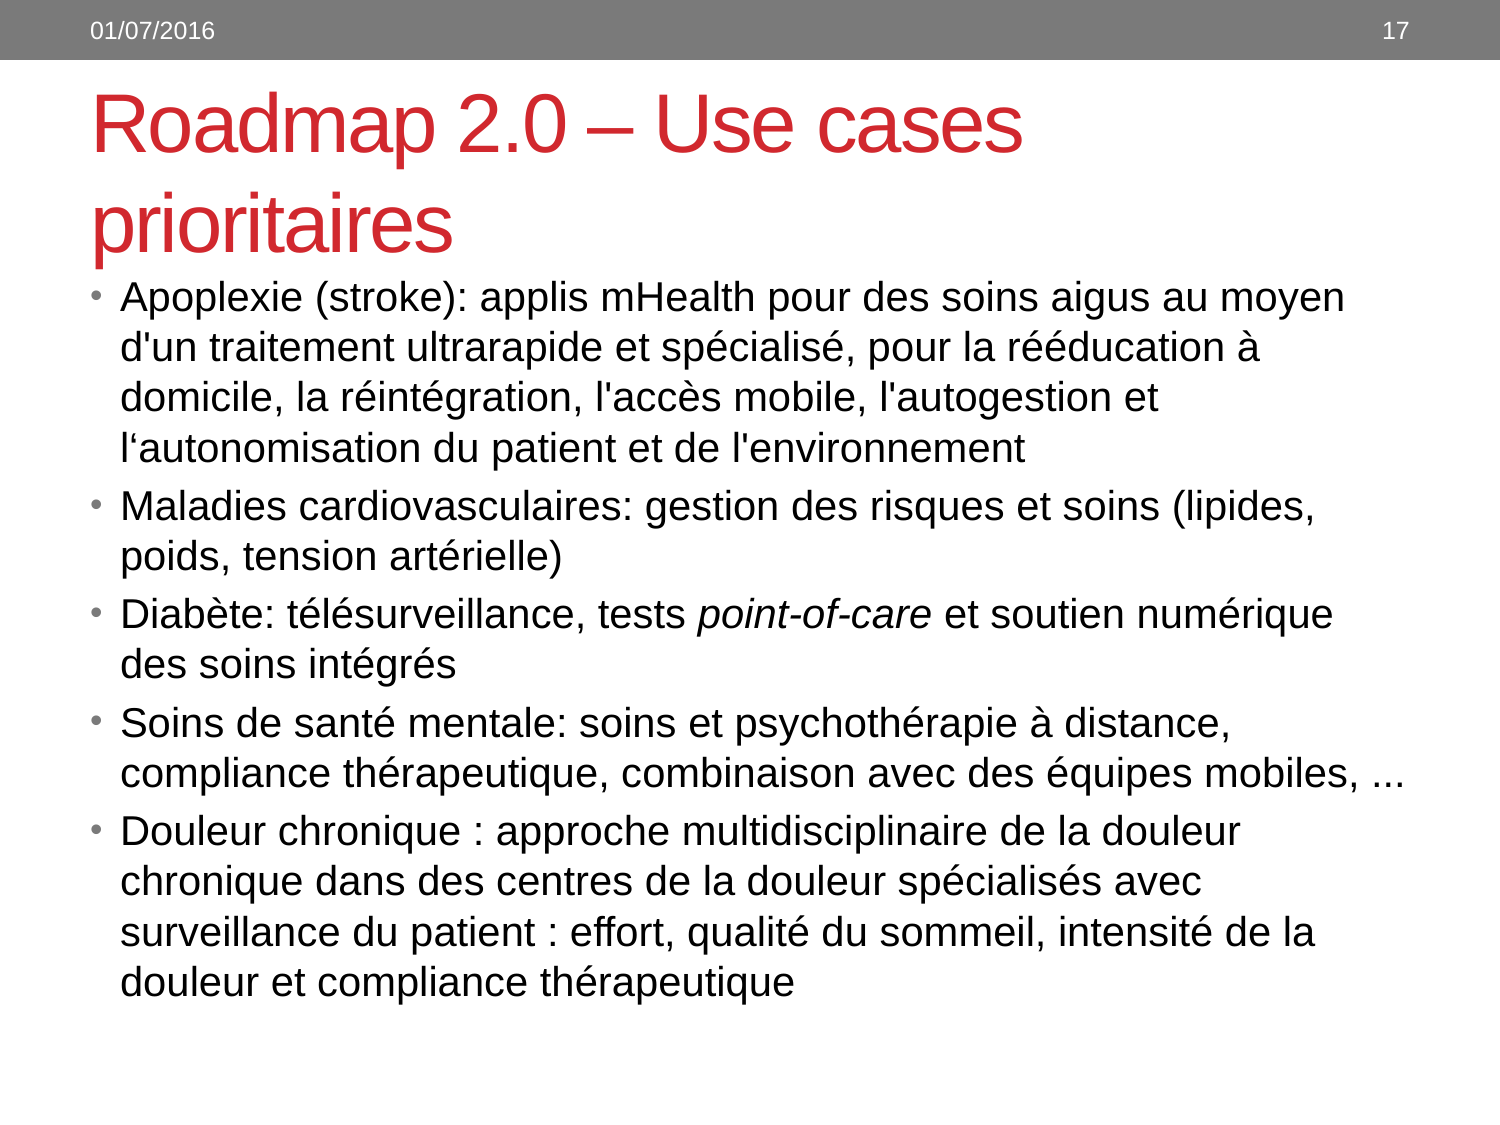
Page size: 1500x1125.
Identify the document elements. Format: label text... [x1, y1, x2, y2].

title Roadmap 2.0 – Use cases prioritaires [75, 87, 1425, 250]
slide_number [75, 3, 550, 57]
list Apoplexie (stroke): applis mHealth pour des soins aigus au moyen d'un traitement ultrarapide et spécialisé, pour la rééducation à domicile, la réintégration, l'accès mobile, l'autogestion et l‘autonomisation du patient et de l'environnement Maladies cardiovasculaires: gestion des risques et soins (lipides, poids, tension artérielle) Diabète: télésurveillance, tests point-of-care et soutien numérique des soins intégrés Soins de santé mentale: soins et psychothérapie à distance, compliance thérapeutique, combinaison avec des équipes mobiles, ... Douleur chronique : approche multidisciplinaire de la douleur chronique dans des centres de la douleur spécialisés avec surveillance du patient : effort, qualité du sommeil, intensité de la douleur et compliance thérapeutique [75, 262, 1425, 1063]
slide_number 17 [1250, 3, 1425, 57]
